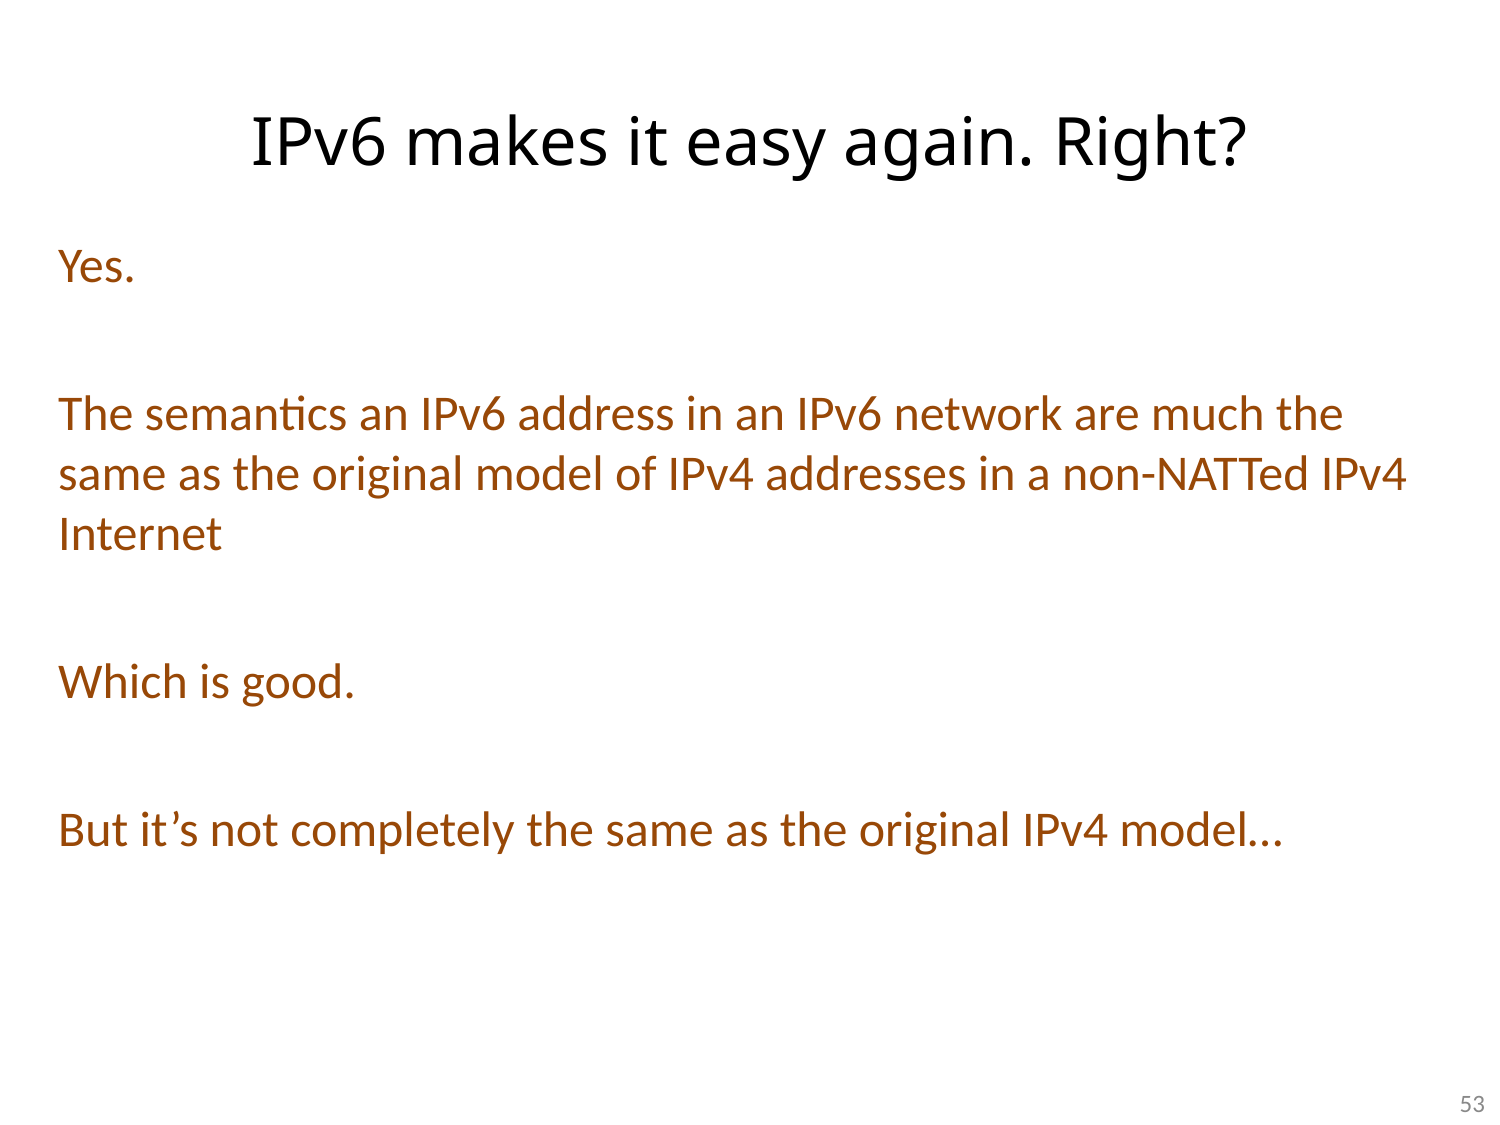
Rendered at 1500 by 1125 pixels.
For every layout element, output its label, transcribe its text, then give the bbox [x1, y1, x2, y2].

title IPv6 makes it easy again. Right? [43, 45, 1457, 224]
slide_number 53 [1149, 1072, 1500, 1125]
list Yes. The semantics an IPv6 address in an IPv6 network are much the same as the original model of IPv4 addresses in a non-NATTed IPv4 Internet Which is good. But it’s not completely the same as the original IPv4 model… [43, 224, 1457, 990]
